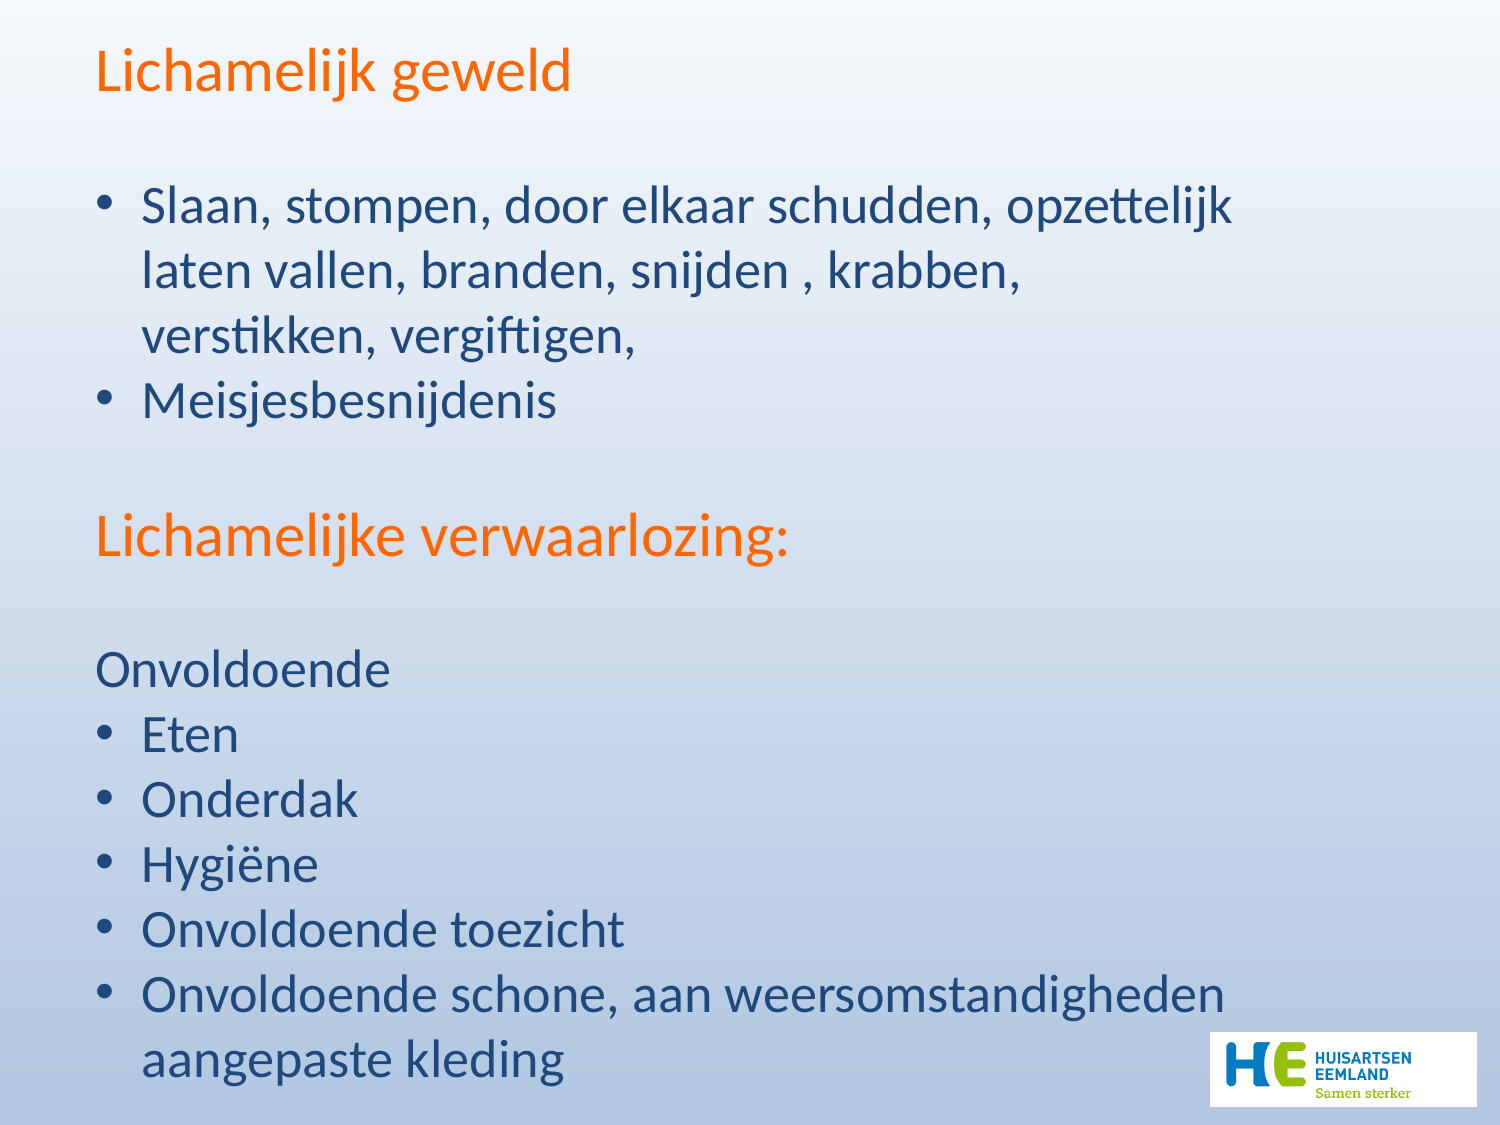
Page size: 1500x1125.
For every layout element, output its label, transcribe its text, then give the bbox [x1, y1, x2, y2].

picture [1210, 1031, 1477, 1107]
text_box Lichamelijk geweld Slaan, stompen, door elkaar schudden, opzettelijk laten vallen, branden, snijden , krabben, verstikken, vergiftigen, Meisjesbesnijdenis Lichamelijke verwaarlozing: Onvoldoende Eten Onderdak Hygiëne Onvoldoende toezicht Onvoldoende schone, aan weersomstandigheden aangepaste kleding [80, 21, 1267, 1125]
